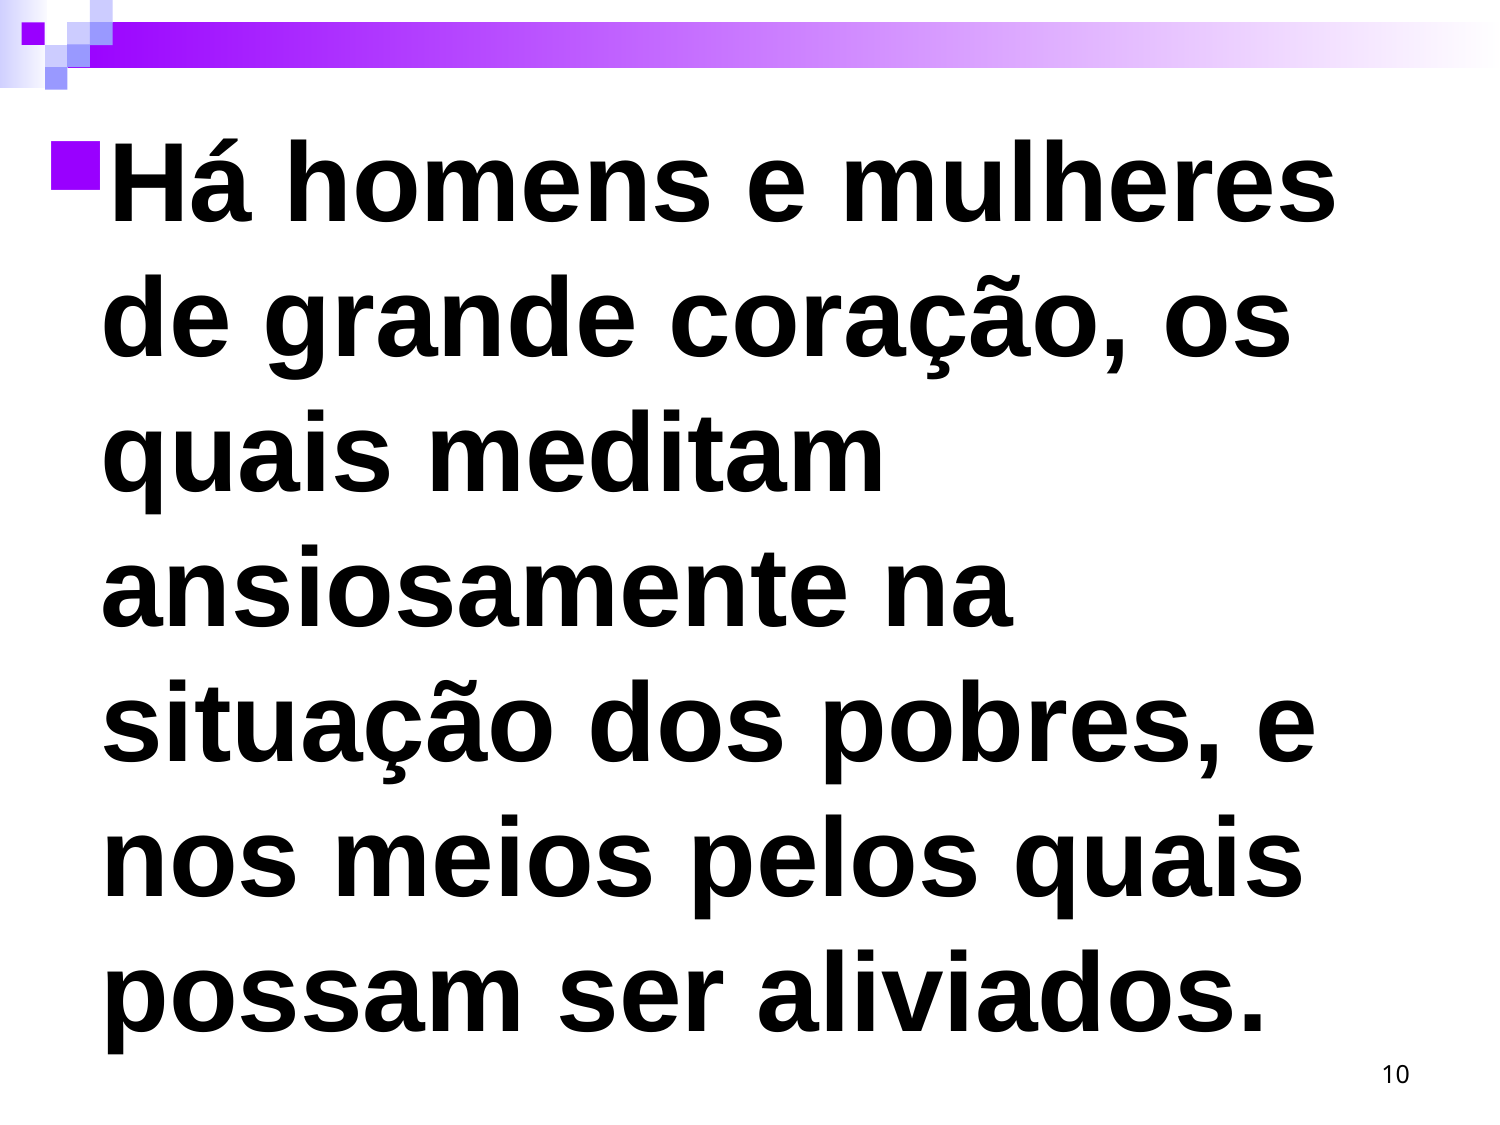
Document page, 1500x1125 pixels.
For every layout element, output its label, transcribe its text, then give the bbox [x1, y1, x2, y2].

slide_number 10 [1074, 1059, 1425, 1100]
list Há homens e mulheres de grande coração, os quais meditam ansiosamente na situação dos pobres, e nos meios pelos quais possam ser aliviados. [29, 101, 1447, 1059]
